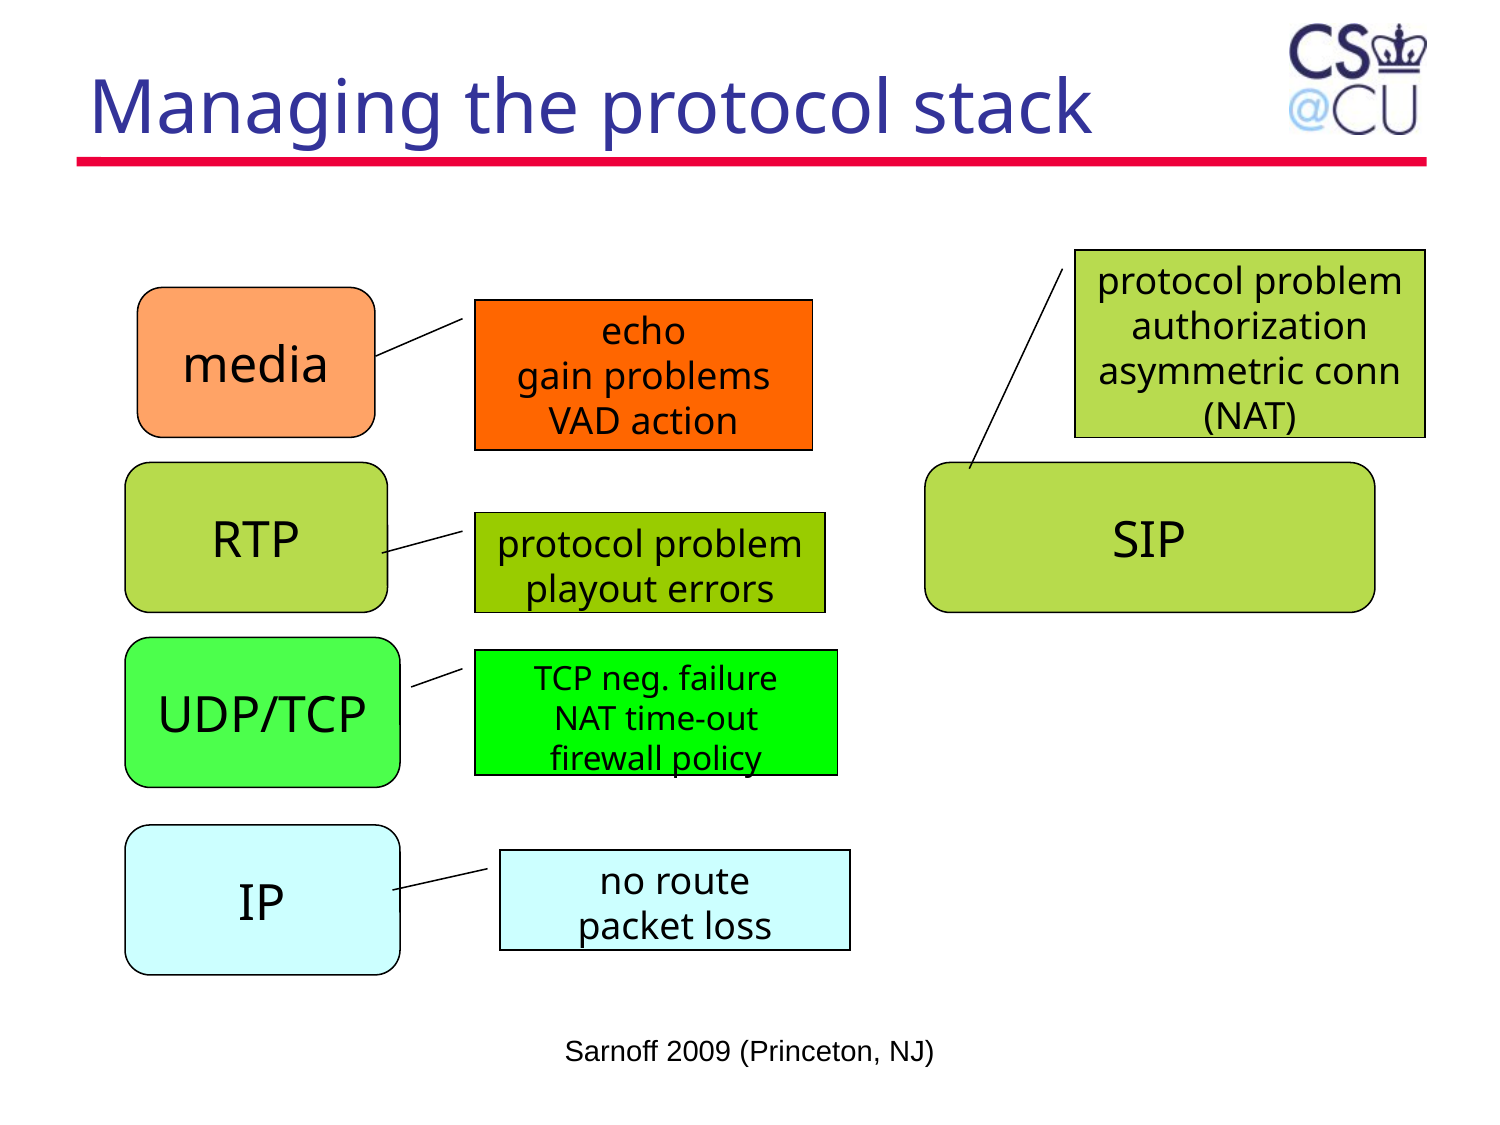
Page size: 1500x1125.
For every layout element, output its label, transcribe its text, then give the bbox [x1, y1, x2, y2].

footer Sarnoff 2009 (Princeton, NJ) [512, 1024, 988, 1103]
text_box SIP [924, 462, 1375, 613]
text_box media [137, 287, 375, 438]
text_box protocol problem authorization asymmetric conn (NAT) [1074, 249, 1426, 438]
text_box RTP [125, 462, 388, 613]
text_box TCP neg. failure NAT time-out firewall policy [474, 650, 838, 776]
text_box UDP/TCP [125, 637, 401, 788]
text_box no route packet loss [500, 849, 851, 950]
picture [1289, 23, 1427, 135]
title Managing the protocol stack [73, 25, 1424, 182]
text_box protocol problem playout errors [474, 512, 826, 613]
text_box IP [125, 824, 401, 975]
text_box echo gain problems VAD action [474, 299, 813, 450]
